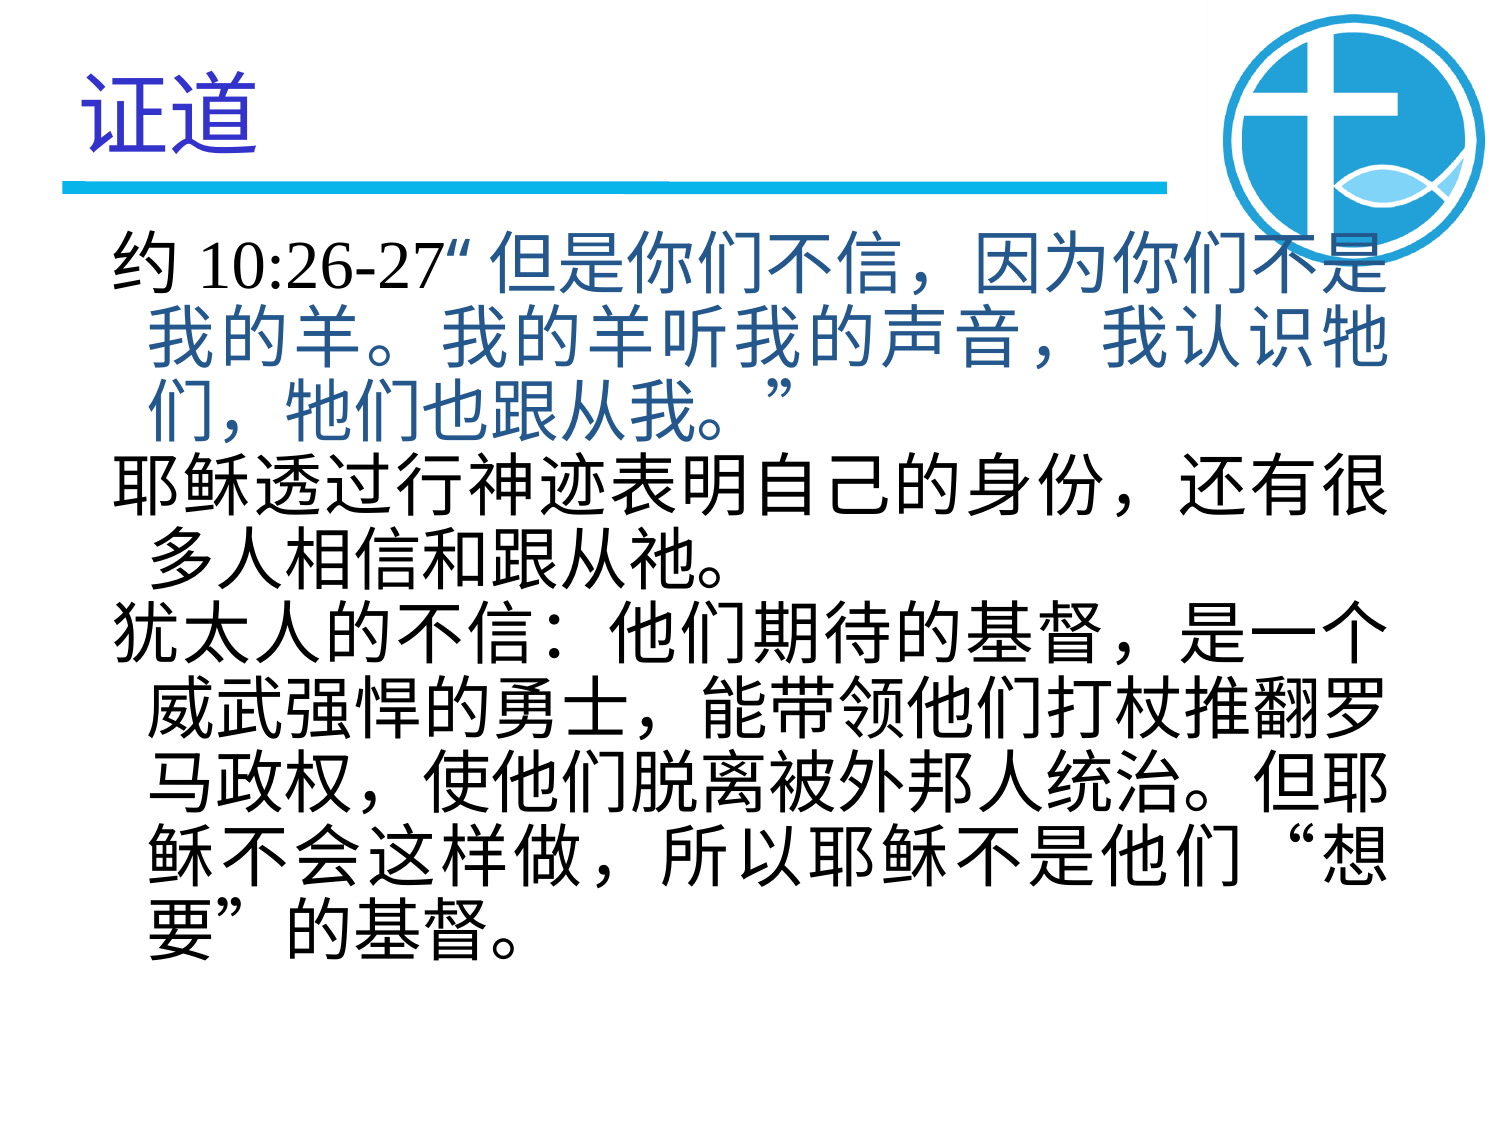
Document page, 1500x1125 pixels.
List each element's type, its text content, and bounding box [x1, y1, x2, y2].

text_box 证道 [62, 62, 813, 177]
list 约10:26-27“但是你们不信，因为你们不是我的羊。我的羊听我的声音，我认识牠们，牠们也跟从我。” 耶稣透过行神迹表明自己的身份，还有很多人相信和跟从祂。 犹太人的不信：他们期待的基督，是一个威武强悍的勇士，能带领他们打杖推翻罗马政权，使他们脱离被外邦人统治。但耶稣不会这样做，所以耶稣不是他们“想要”的基督。 [109, 146, 1390, 979]
picture [1207, 0, 1500, 281]
